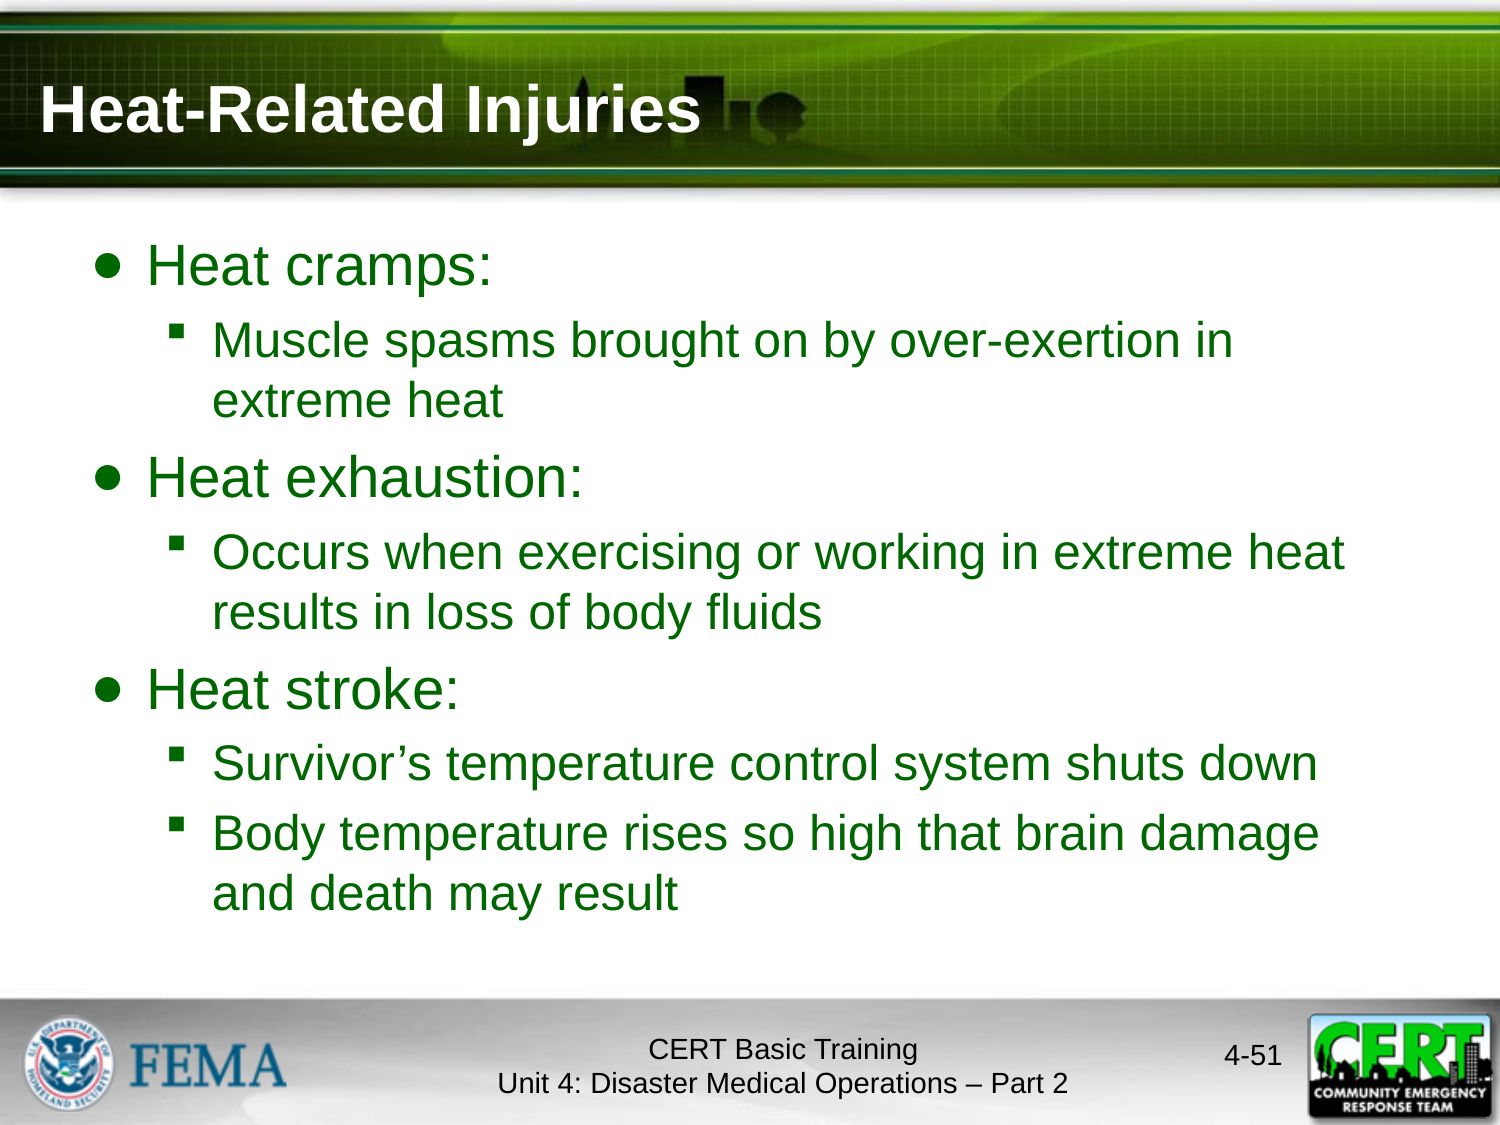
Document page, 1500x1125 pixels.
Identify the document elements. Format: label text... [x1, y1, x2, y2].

list Heat cramps: Muscle spasms brought on by over-exertion in extreme heat Heat exhaustion: Occurs when exercising or working in extreme heat results in loss of body fluids Heat stroke: Survivor’s temperature control system shuts down Body temperature rises so high that brain damage and death may result [75, 220, 1425, 963]
picture [0, 0, 1500, 1125]
slide_number 4-50 [1133, 1028, 1298, 1083]
title Heat-Related Injuries [24, 50, 1475, 163]
footer CERT Basic Training Unit 4: Disaster Medical Operations – Part 2 [450, 1022, 1117, 1101]
